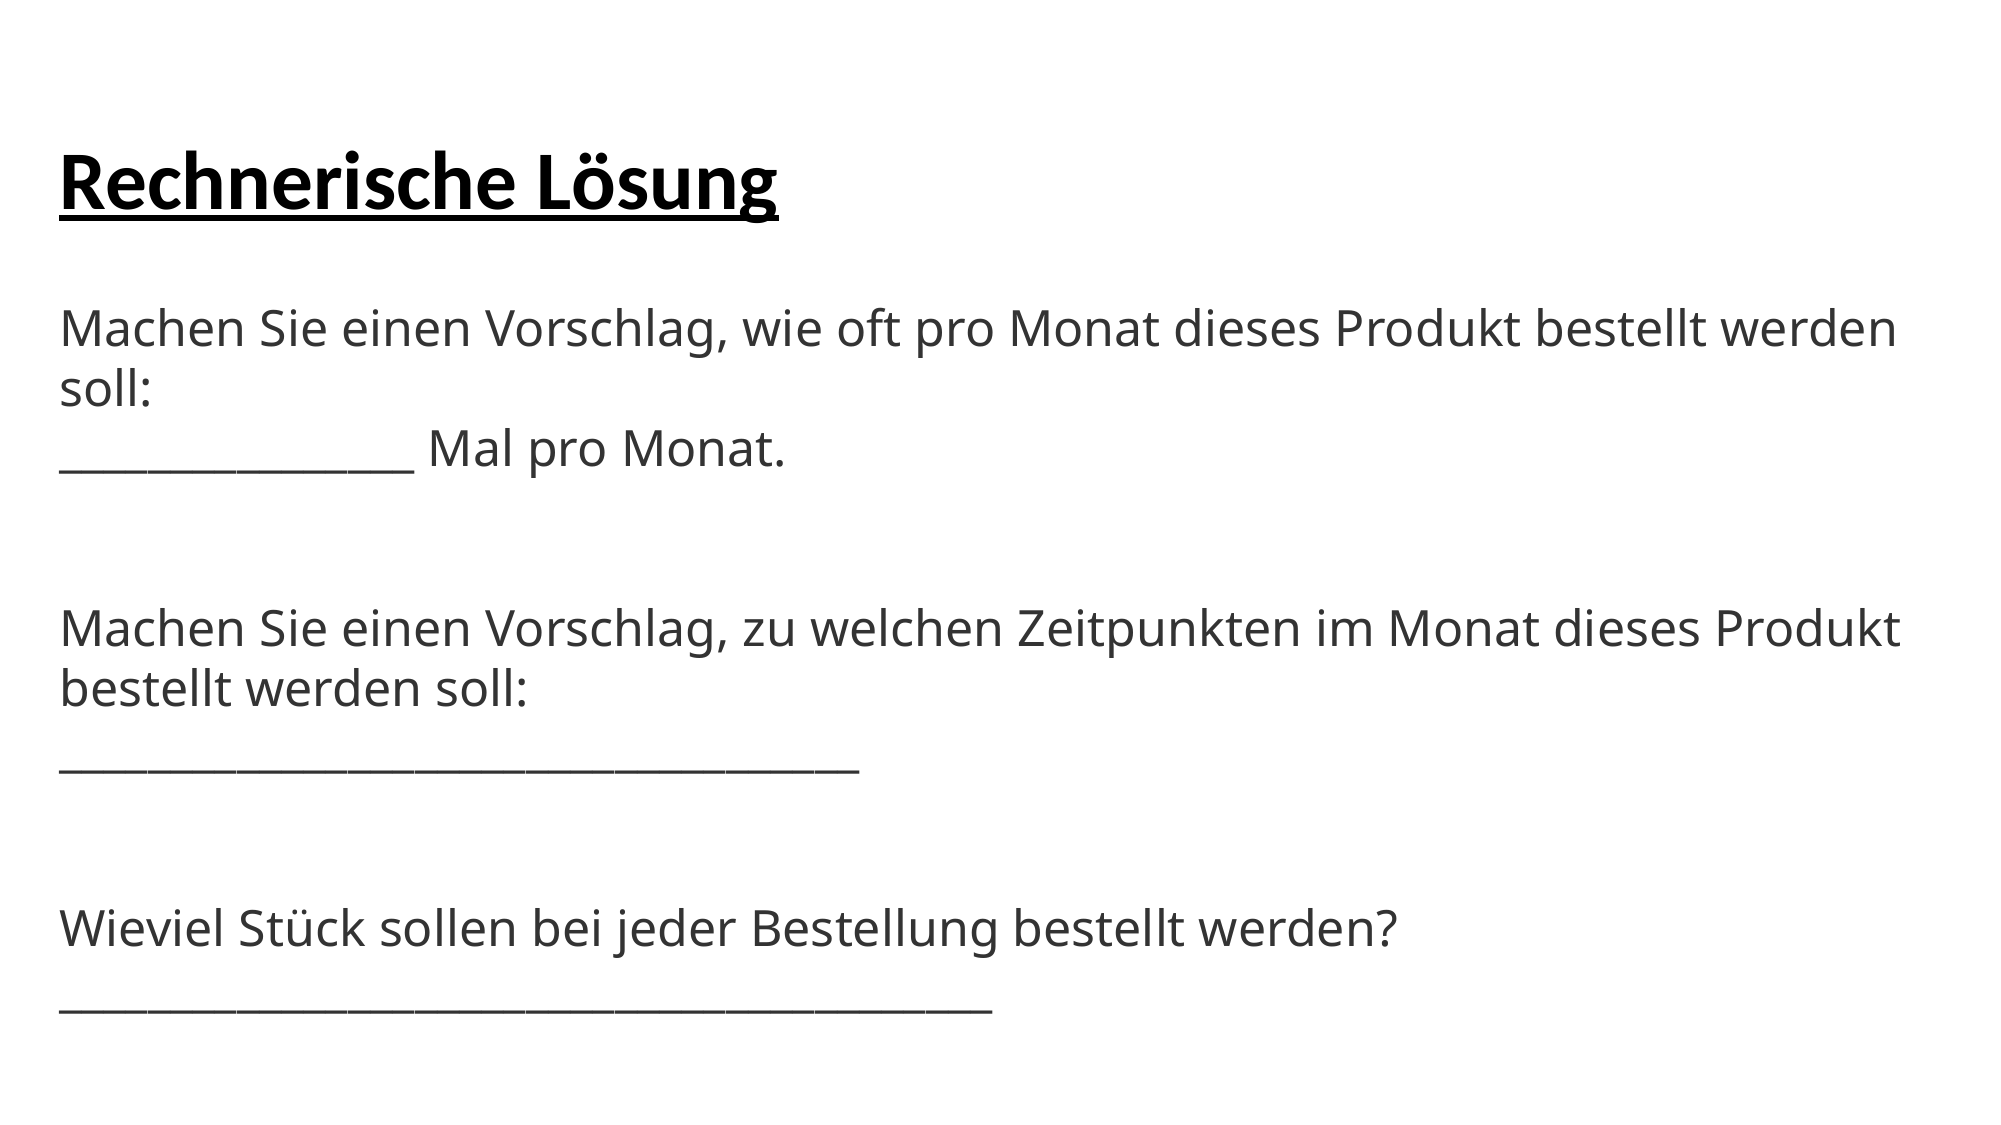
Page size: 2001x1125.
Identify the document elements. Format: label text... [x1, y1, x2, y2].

text_box Rechnerische Lösung Machen Sie einen Vorschlag, wie oft pro Monat dieses Produkt bestellt werden soll: ________________ Mal pro Monat. Machen Sie einen Vorschlag, zu welchen Zeitpunkten im Monat dieses Produkt bestellt werden soll: ____________________________________ Wieviel Stück sollen bei jeder Bestellung bestellt werden? __________________________________________ [44, 119, 1987, 1024]
